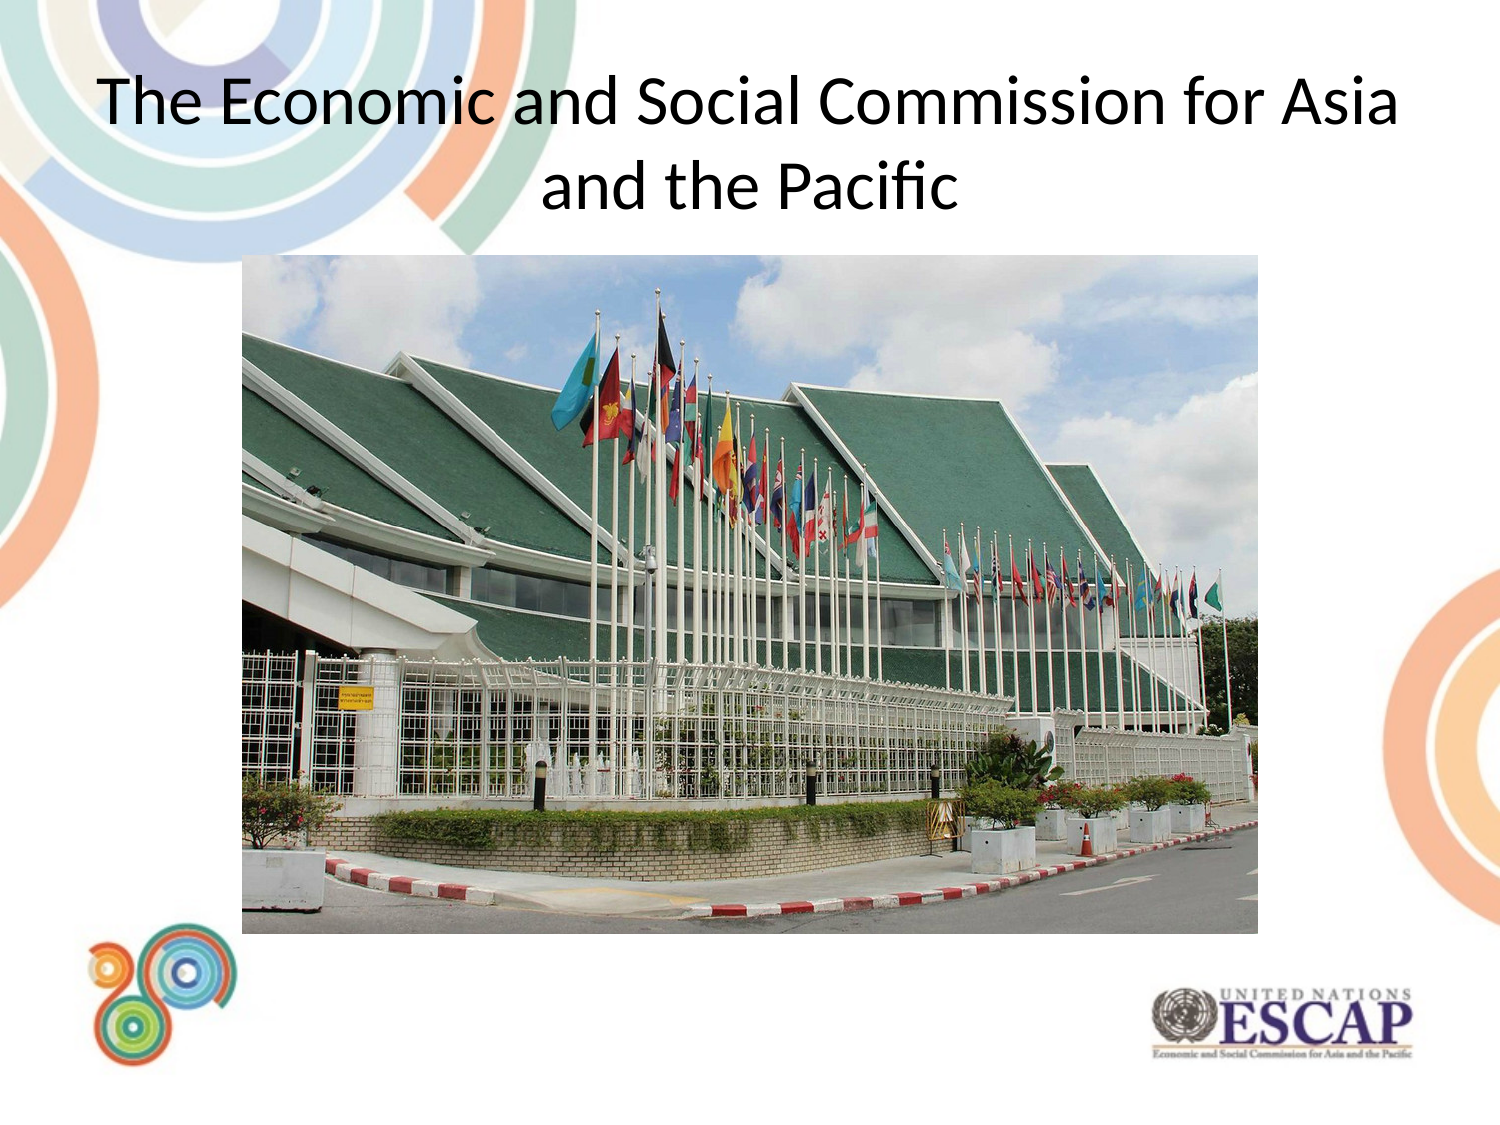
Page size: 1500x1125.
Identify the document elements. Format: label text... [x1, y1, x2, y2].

title The Economic and Social Commission for Asia and the Pacific [75, 45, 1425, 233]
picture [0, 0, 1500, 1125]
